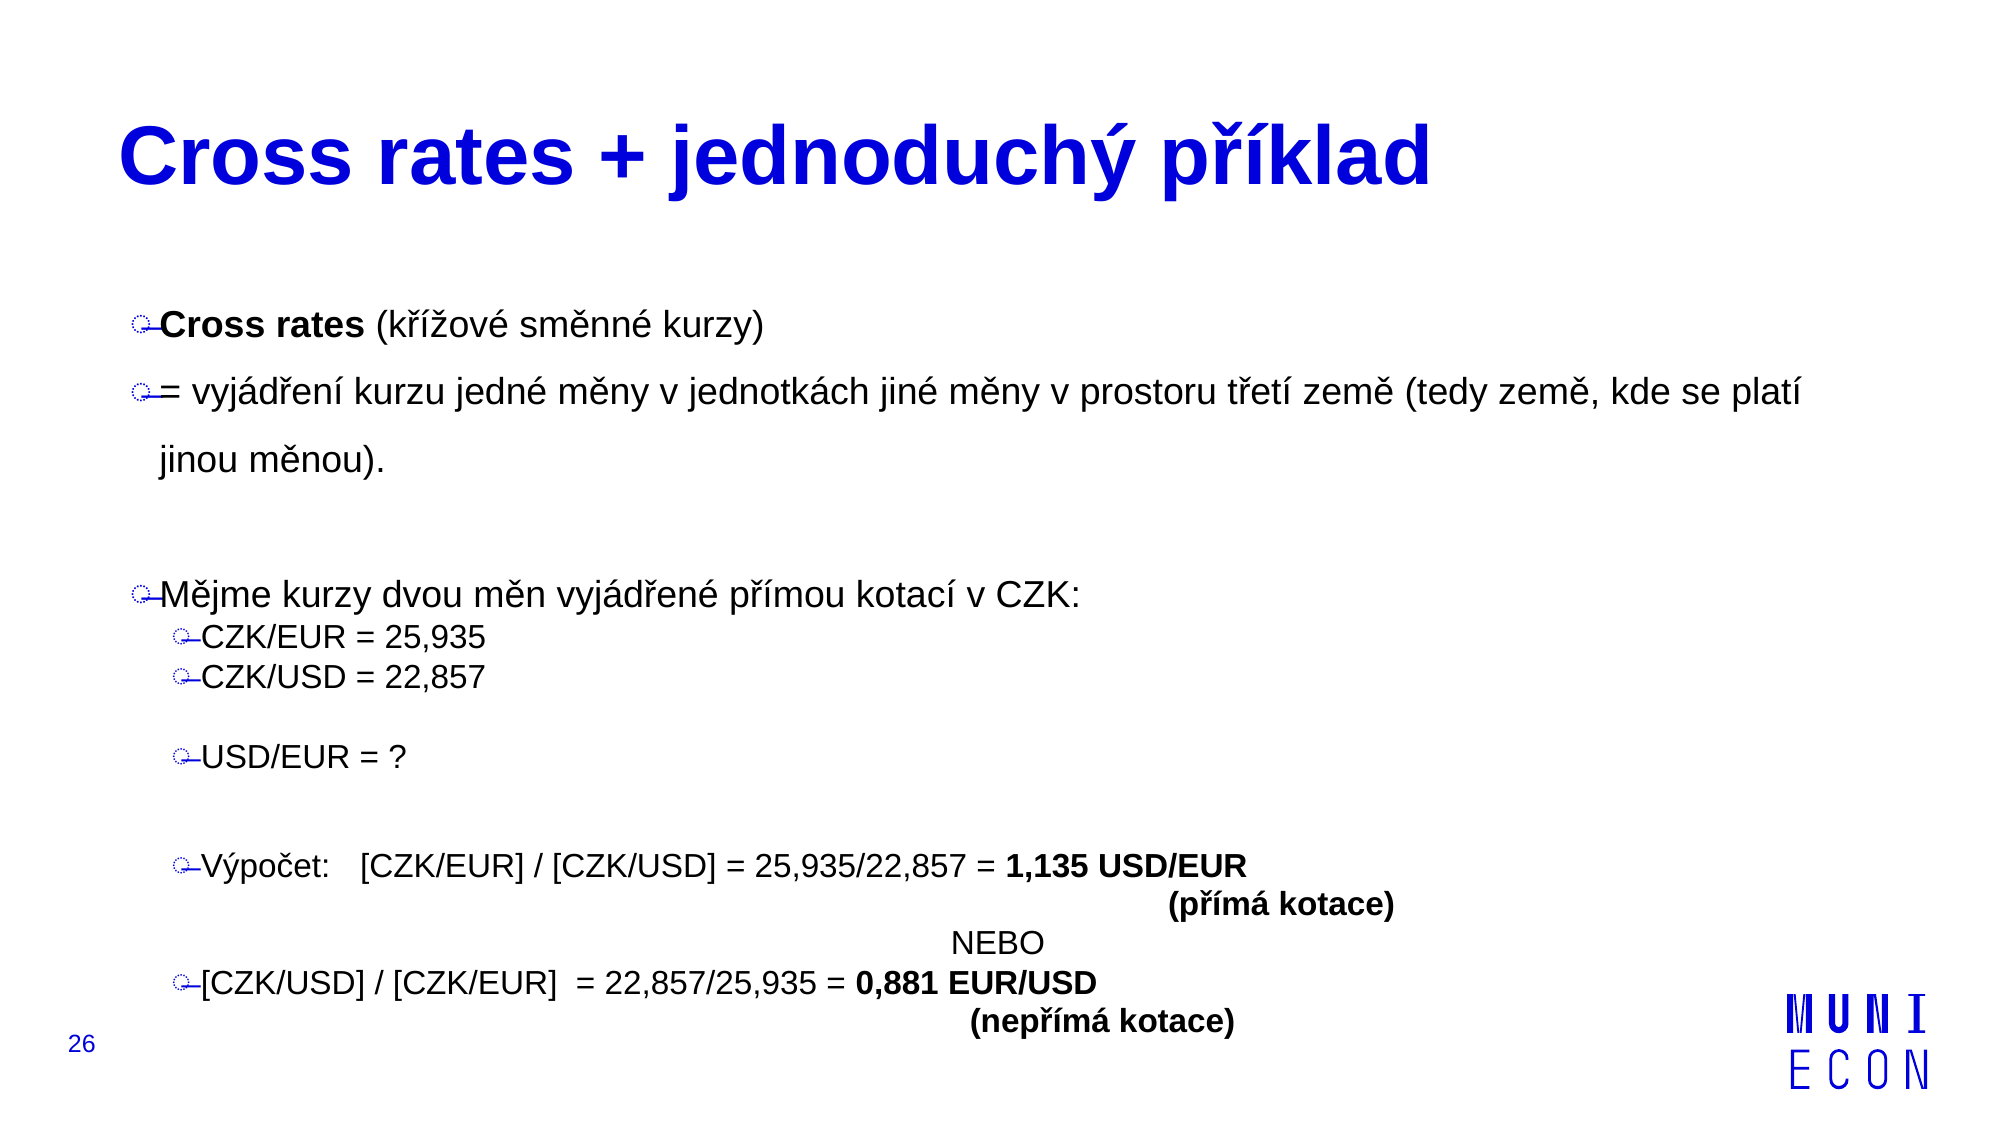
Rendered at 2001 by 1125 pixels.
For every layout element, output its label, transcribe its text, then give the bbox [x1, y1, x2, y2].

list Cross rates (křížové směnné kurzy) = vyjádření kurzu jedné měny v jednotkách jiné měny v prostoru třetí země (tedy země, kde se platí jinou měnou). Mějme kurzy dvou měn vyjádřené přímou kotací v CZK: CZK/EUR = 25,935 CZK/USD = 22,857 USD/EUR = ? Výpočet: [CZK/EUR] / [CZK/USD] = 25,935/22,857 = 1,135 USD/EUR (přímá kotace) NEBO [CZK/USD] / [CZK/EUR] = 22,857/25,935 = 0,881 EUR/USD (nepřímá kotace) [118, 277, 1883, 957]
title Cross rates + jednoduchý příklad [118, 118, 1883, 193]
slide_number 26 [67, 1021, 110, 1063]
